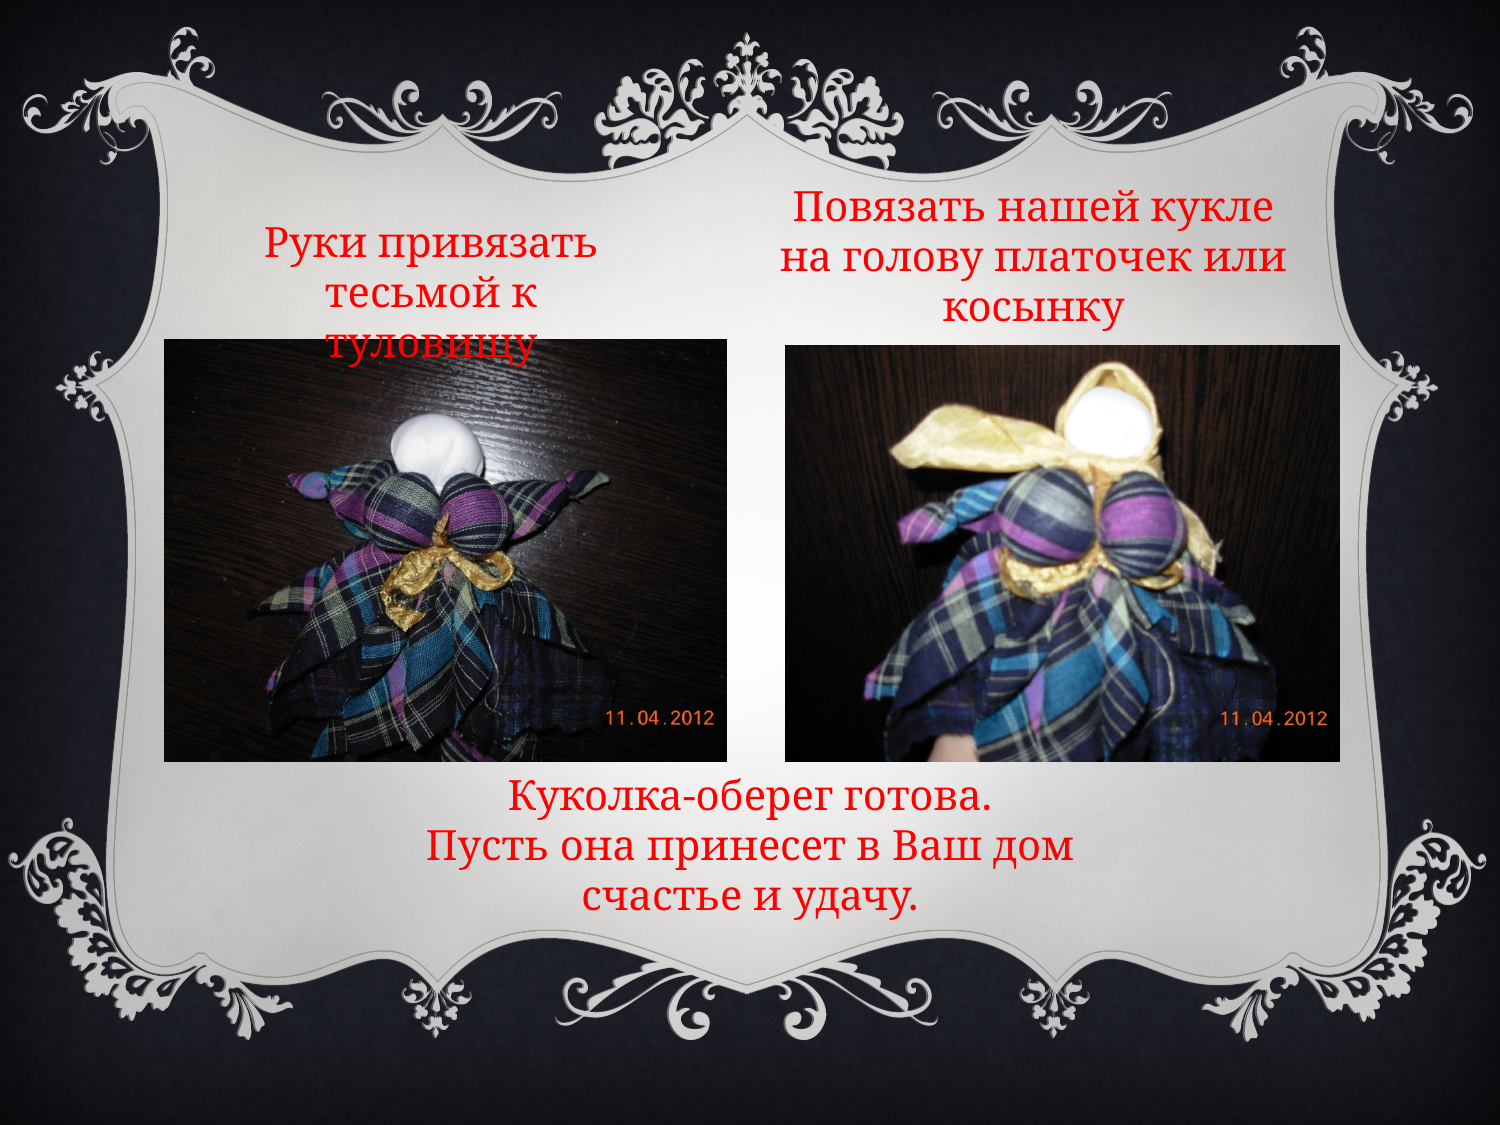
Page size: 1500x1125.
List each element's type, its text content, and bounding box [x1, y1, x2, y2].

text_box Повязать нашей кукле на голову платочек или косынку [750, 172, 1317, 338]
picture [0, 0, 1500, 1125]
text_box Руки привязать тесьмой к туловищу [218, 208, 644, 339]
text_box Куколка-оберег готова. Пусть она принесет в Ваш дом счастье и удачу. [374, 761, 1125, 927]
